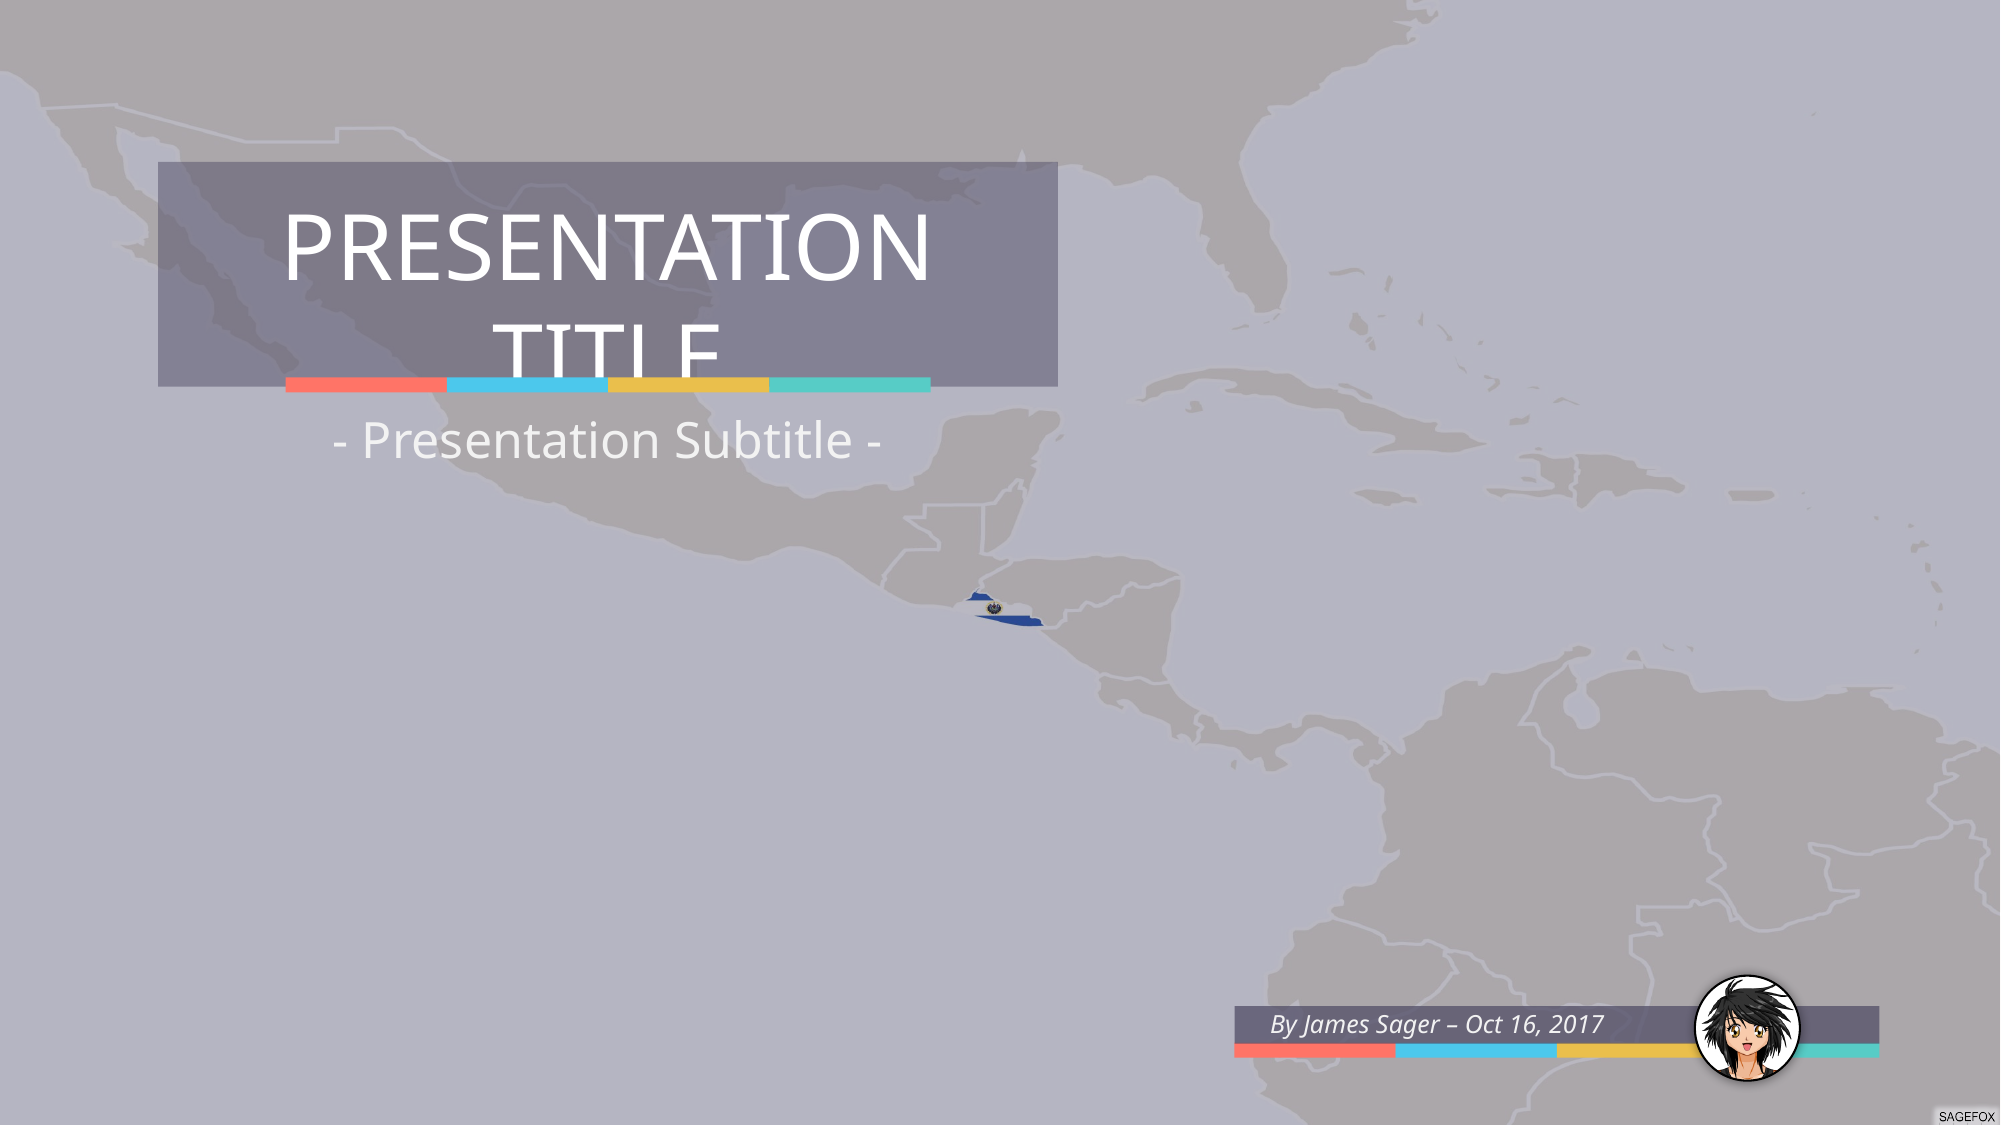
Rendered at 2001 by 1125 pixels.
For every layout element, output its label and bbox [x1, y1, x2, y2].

text_box [157, 161, 1059, 393]
picture [1936, 1111, 1997, 1125]
text_box [1234, 975, 1880, 1081]
